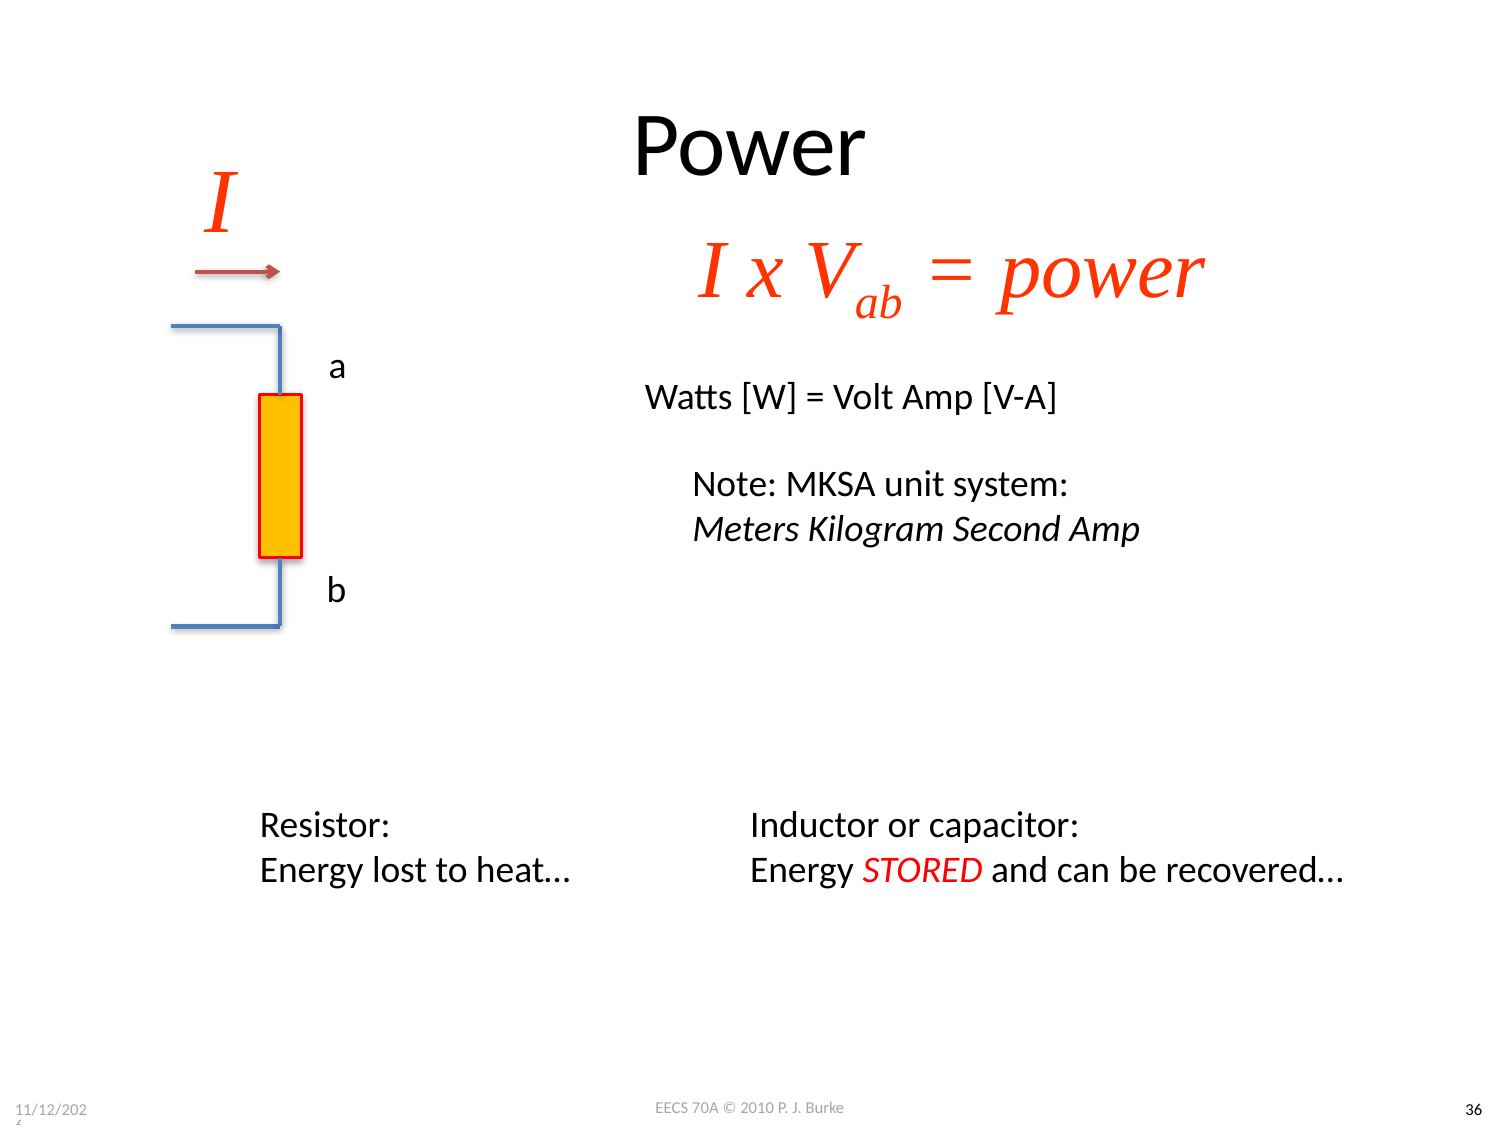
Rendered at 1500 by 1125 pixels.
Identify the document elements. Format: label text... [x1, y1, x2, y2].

text_box I x Vab = power [673, 196, 1232, 348]
text_box Inductor or capacitor: Energy STORED and can be recovered… [735, 792, 1360, 898]
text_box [85, 410, 387, 542]
text_box Resistor: Energy lost to heat… [244, 792, 586, 898]
text_box b [311, 557, 362, 618]
title Power [75, 45, 1425, 233]
text_box Note: MKSA unit system: Meters Kilogram Second Amp [677, 451, 1156, 557]
text_box I [126, 120, 314, 272]
text_box Watts [W] = Volt Amp [V-A] [630, 364, 1074, 425]
text_box a [313, 334, 362, 394]
